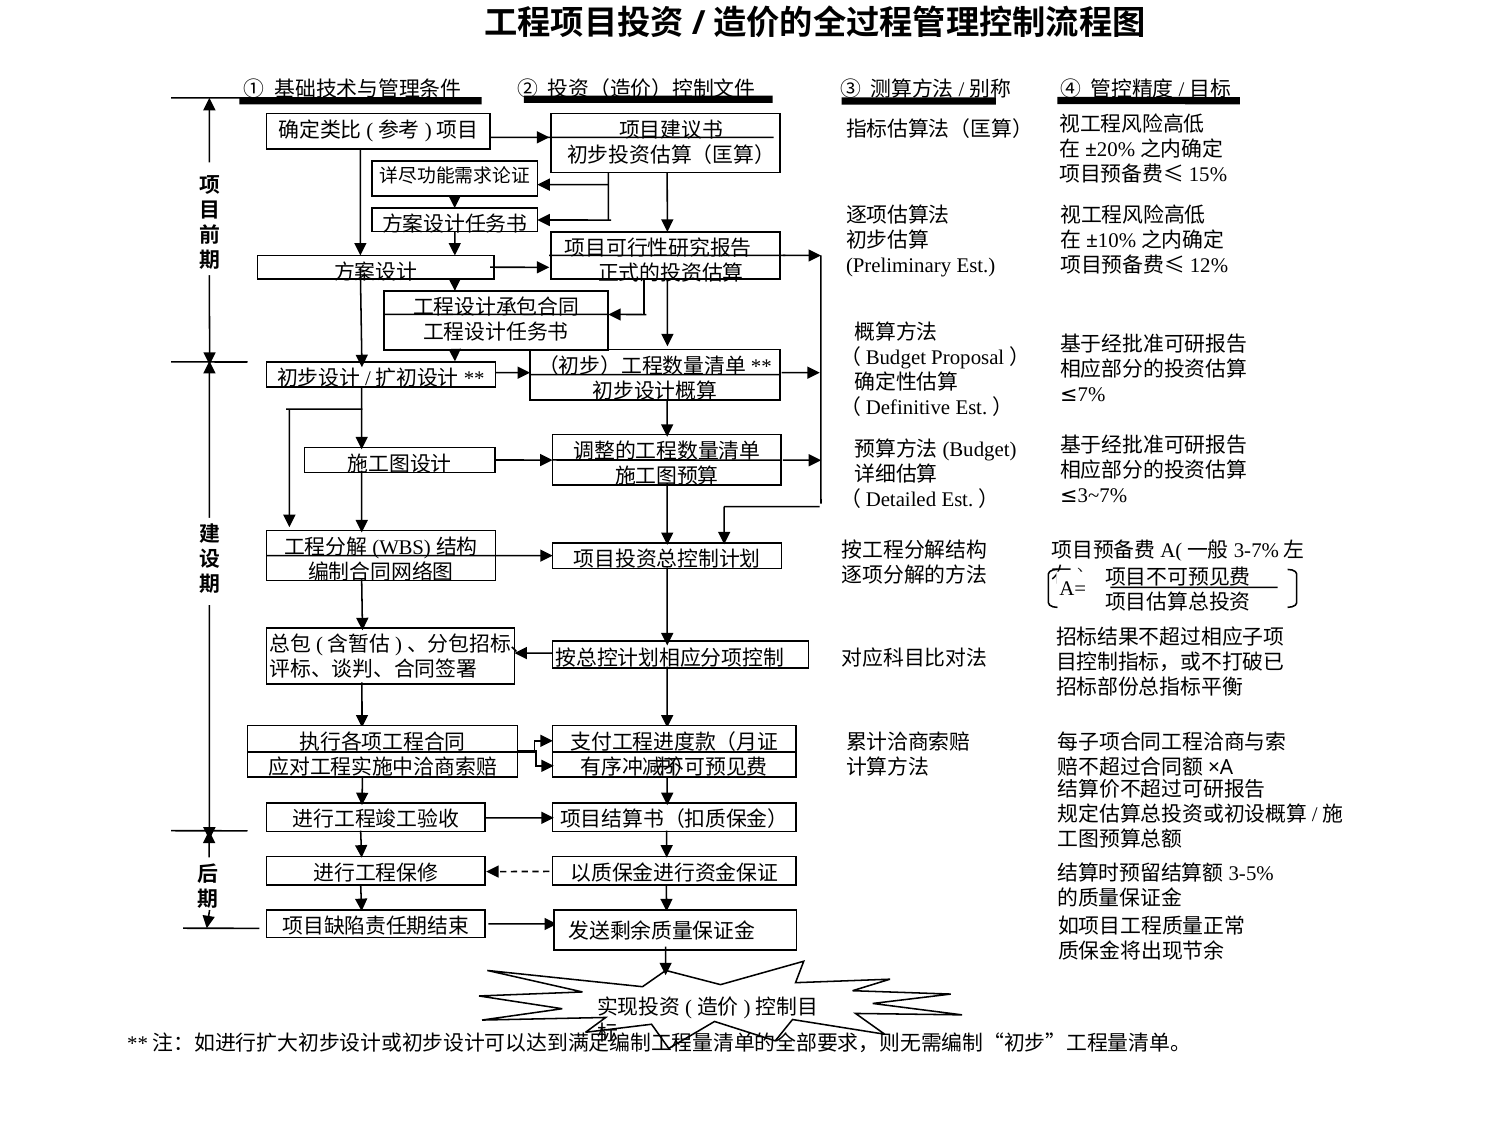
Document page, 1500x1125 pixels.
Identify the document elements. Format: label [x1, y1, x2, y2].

text_box [111, 0, 1500, 1077]
